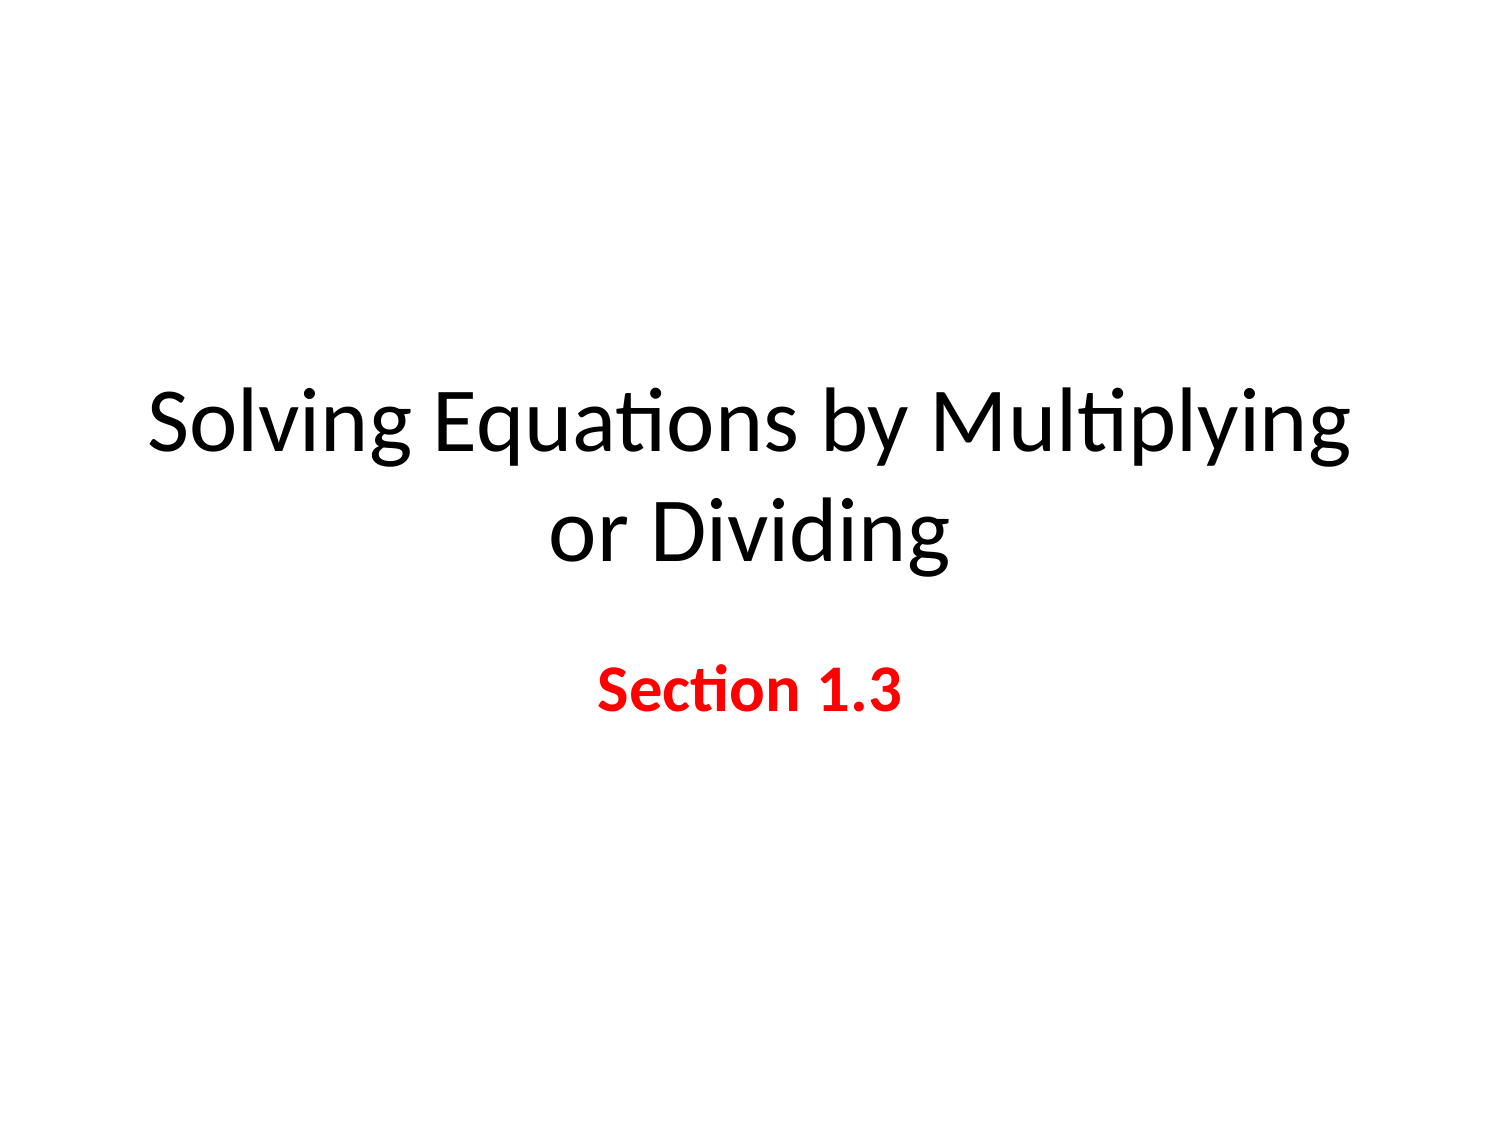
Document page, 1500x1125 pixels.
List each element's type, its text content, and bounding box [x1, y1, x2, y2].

title Solving Equations by Multiplying or Dividing [112, 349, 1388, 591]
subtitle Section 1.3 [225, 637, 1275, 925]
